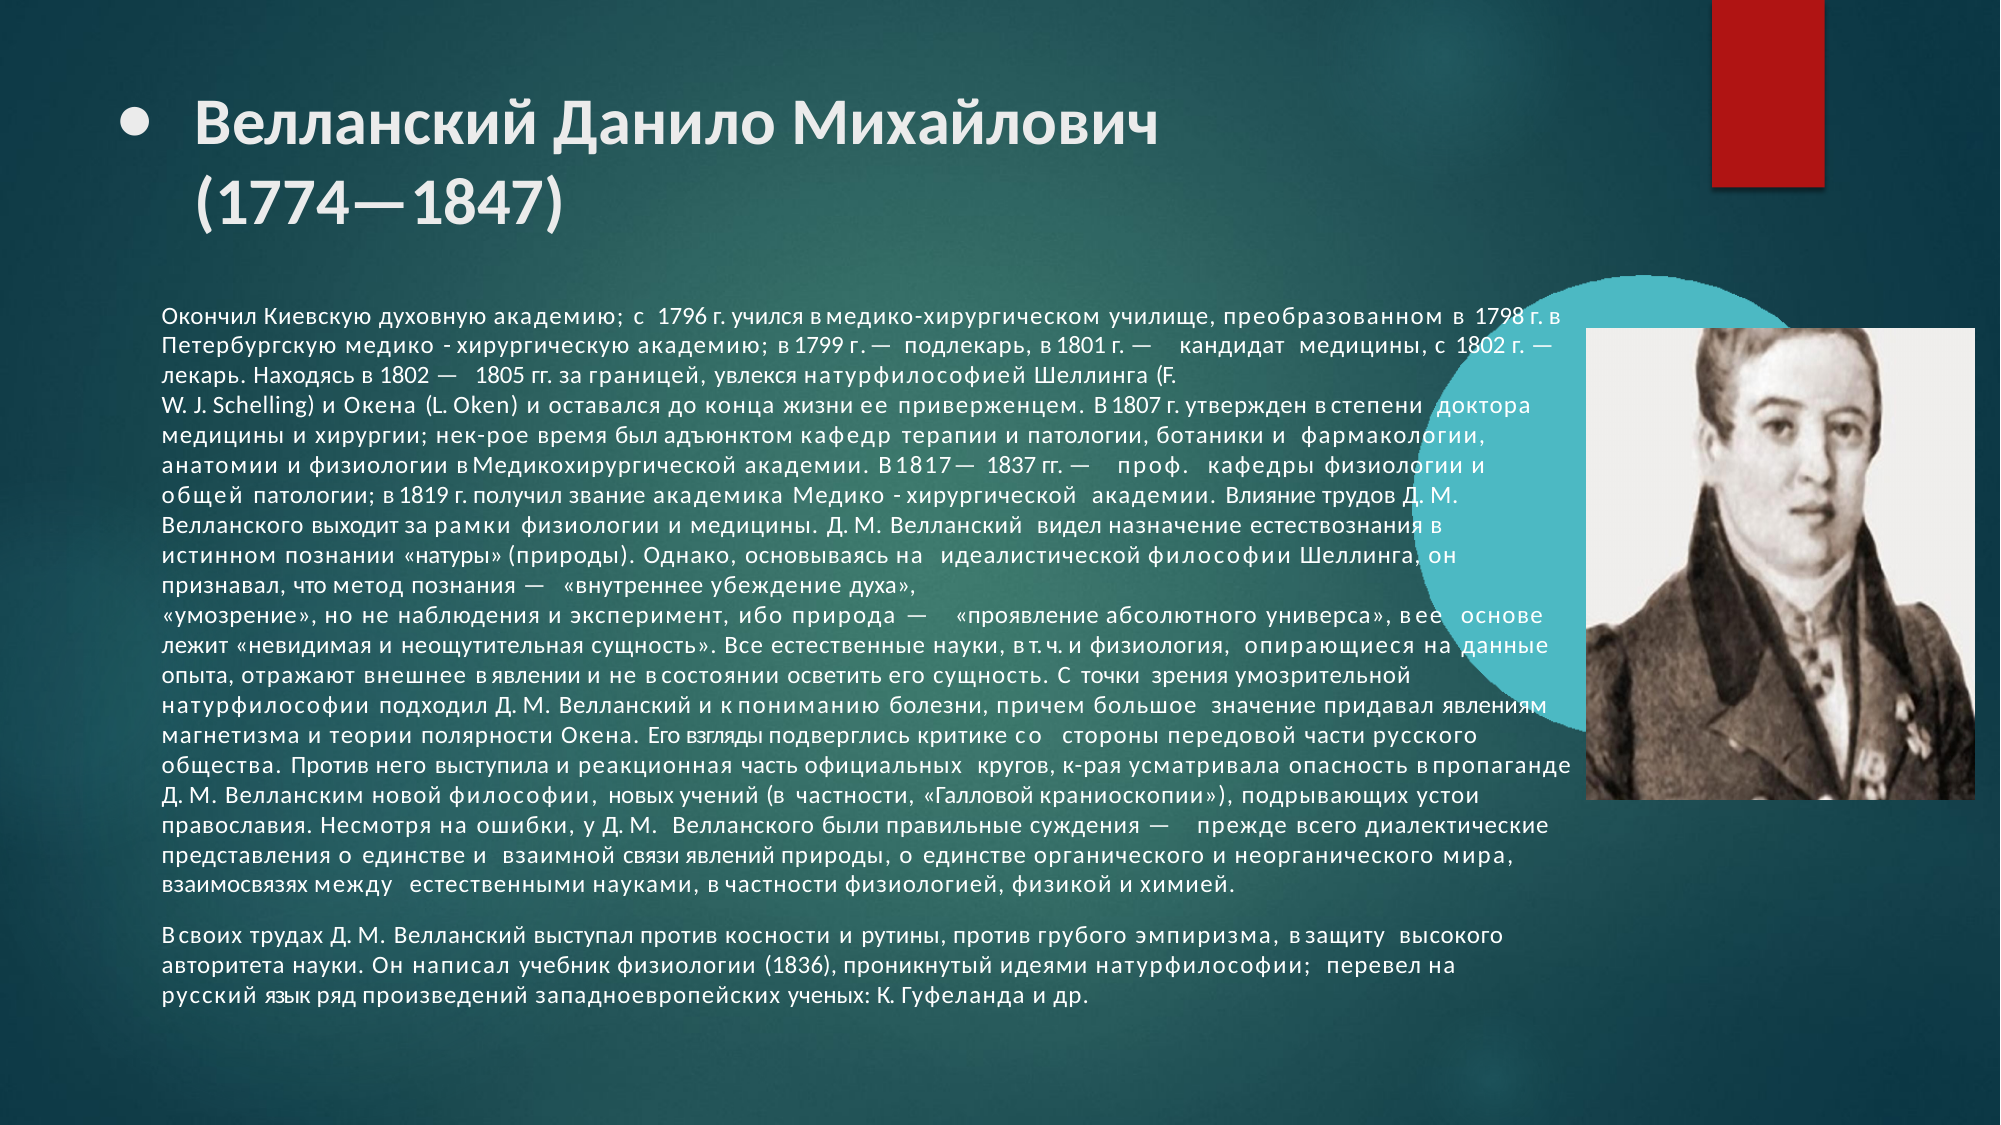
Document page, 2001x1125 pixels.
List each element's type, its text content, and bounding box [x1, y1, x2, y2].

text_box Велланский Данило Михайлович (1774—1847) Окончил Киевскую духовную академию; с 1796 г. учился в медико-хирургическом училище, преобразованном в 1798 г. в Петербургскую медико - хирургическую академию; в 1799 г.— подлекарь, в 1801 г. — кандидат медицины, с 1802 г. — лекарь. Находясь в 1802 — 1805 гг. за границей, увлекся натурфилософией Шеллинга (F. W. J. Schelling) и Окена (L. Oken) и оставался до конца жизни ее приверженцем. В 1807 г. утвержден в степени доктора медицины и хирургии; нек-рое время был адъюнктом кафедр терапии и патологии, ботаники и фармакологии, анатомии и физиологии в Медикохирургической академии. В 1817— 1837 гг. — проф. кафедры физиологии и общей патологии; в 1819 г. получил звание академика Медико - хирургической академии. Влияние трудов Д. М. Велланского выходит за рамки физиологии и медицины. Д. М. Велланский видел назначение естествознания в истинном познании «натуры» (природы). Однако, основываясь на идеалистической философии Шеллинга, он признавал, что метод познания — «внутреннее убеждение духа», «умозрение», но не наблюдения и эксперимент, ибо природа — «проявление абсолютного универса», в ее основе лежит «невидимая и неощутительная сущность». Все естественные науки, в т. ч. и физиология, опирающиеся на данные опыта, отражают внешнее в явлении и не в состоянии осветить его сущность. С точки зрения умозрительной натурфилософии подходил Д. М. Велланский и к пониманию болезни, причем большое значение придавал явлениям магнетизма и теории полярности Окена. Его взгляды подверглись критике со стороны передовой части русского общества. Против него выступила и реакционная часть официальных кругов, к-рая усматривала опасность в пропаганде Д. М. Велланским новой философии, новых учений (в частности, «Галловой краниоскопии»), подрывающих устои православия. Несмотря на ошибки, у Д. М. Велланского были правильные суждения — прежде всего диалектические представления о единстве и взаимной связи явлений природы, о единстве органического и неорганического мира, взаимосвязях между естественными науками, в частности физиологией, физикой и химией. В своих трудах Д. М. Велланский выступал против косности и рутины, против грубого эмпиризма, в защиту высокого авторитета науки. Он написал учебник физиологии (1836), проникнутый идеями натурфилософии; перевел на русский язык ряд произведений западноевропейских ученых: К. Гуфеланда и др. [112, 75, 1587, 1009]
picture [0, 0, 2000, 1125]
